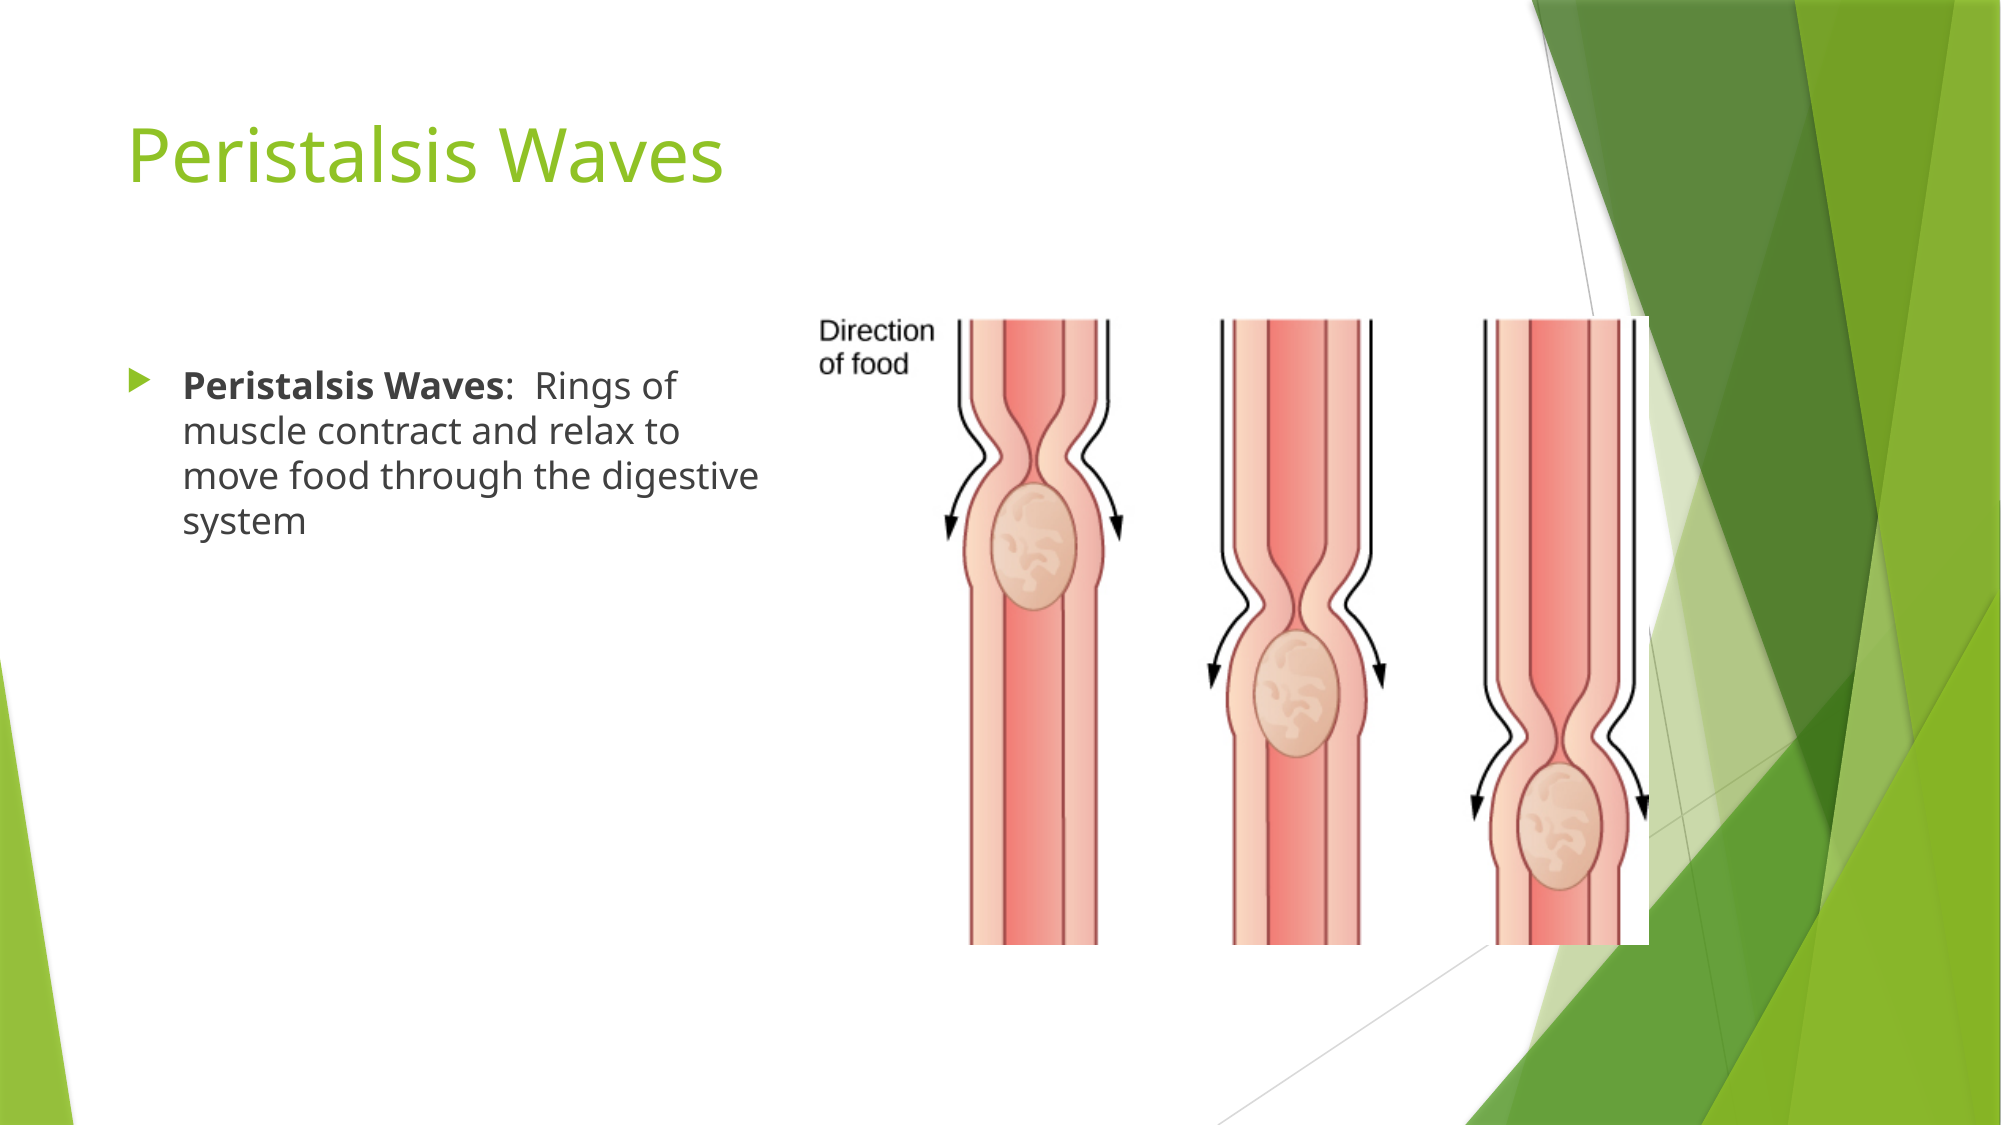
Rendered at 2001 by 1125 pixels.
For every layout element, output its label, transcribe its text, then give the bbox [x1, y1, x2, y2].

title Peristalsis Waves [111, 99, 1522, 317]
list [818, 316, 1650, 945]
list Peristalsis Waves: Rings of muscle contract and relax to move food through the digestive system [111, 354, 798, 992]
